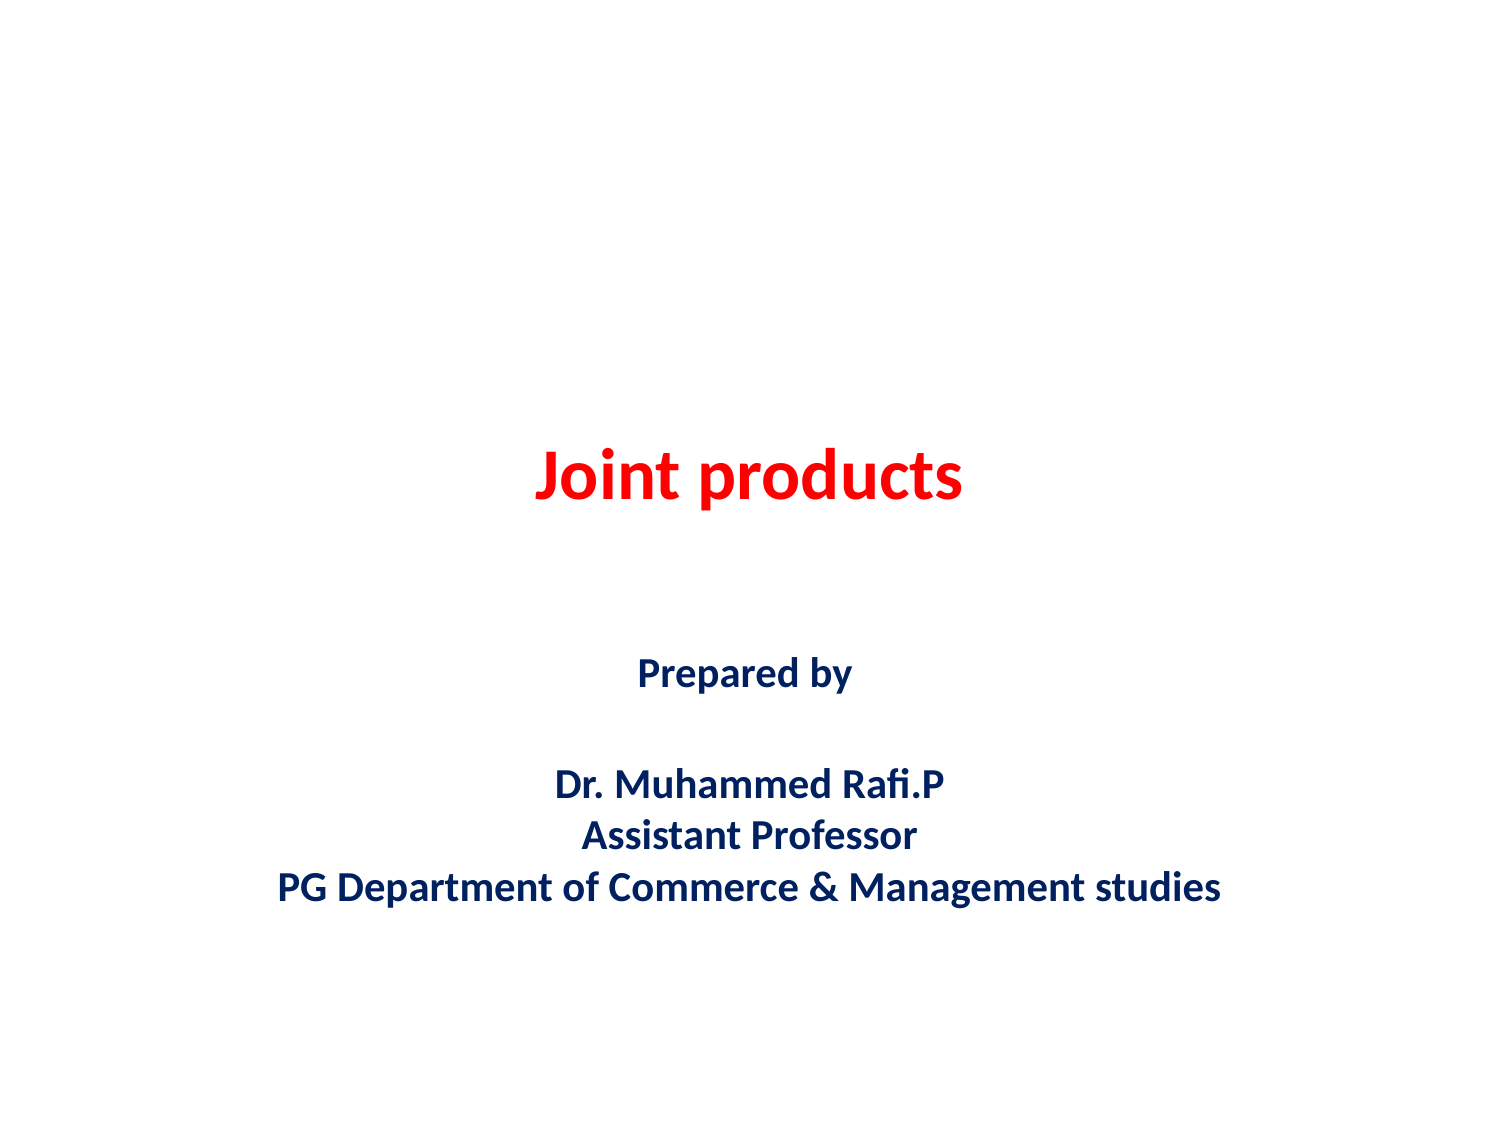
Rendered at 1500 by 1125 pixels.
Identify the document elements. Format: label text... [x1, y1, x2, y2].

title Joint products [112, 349, 1388, 591]
subtitle Prepared by Dr. Muhammed Rafi.P Assistant Professor PG Department of Commerce & Management studies [225, 637, 1275, 925]
